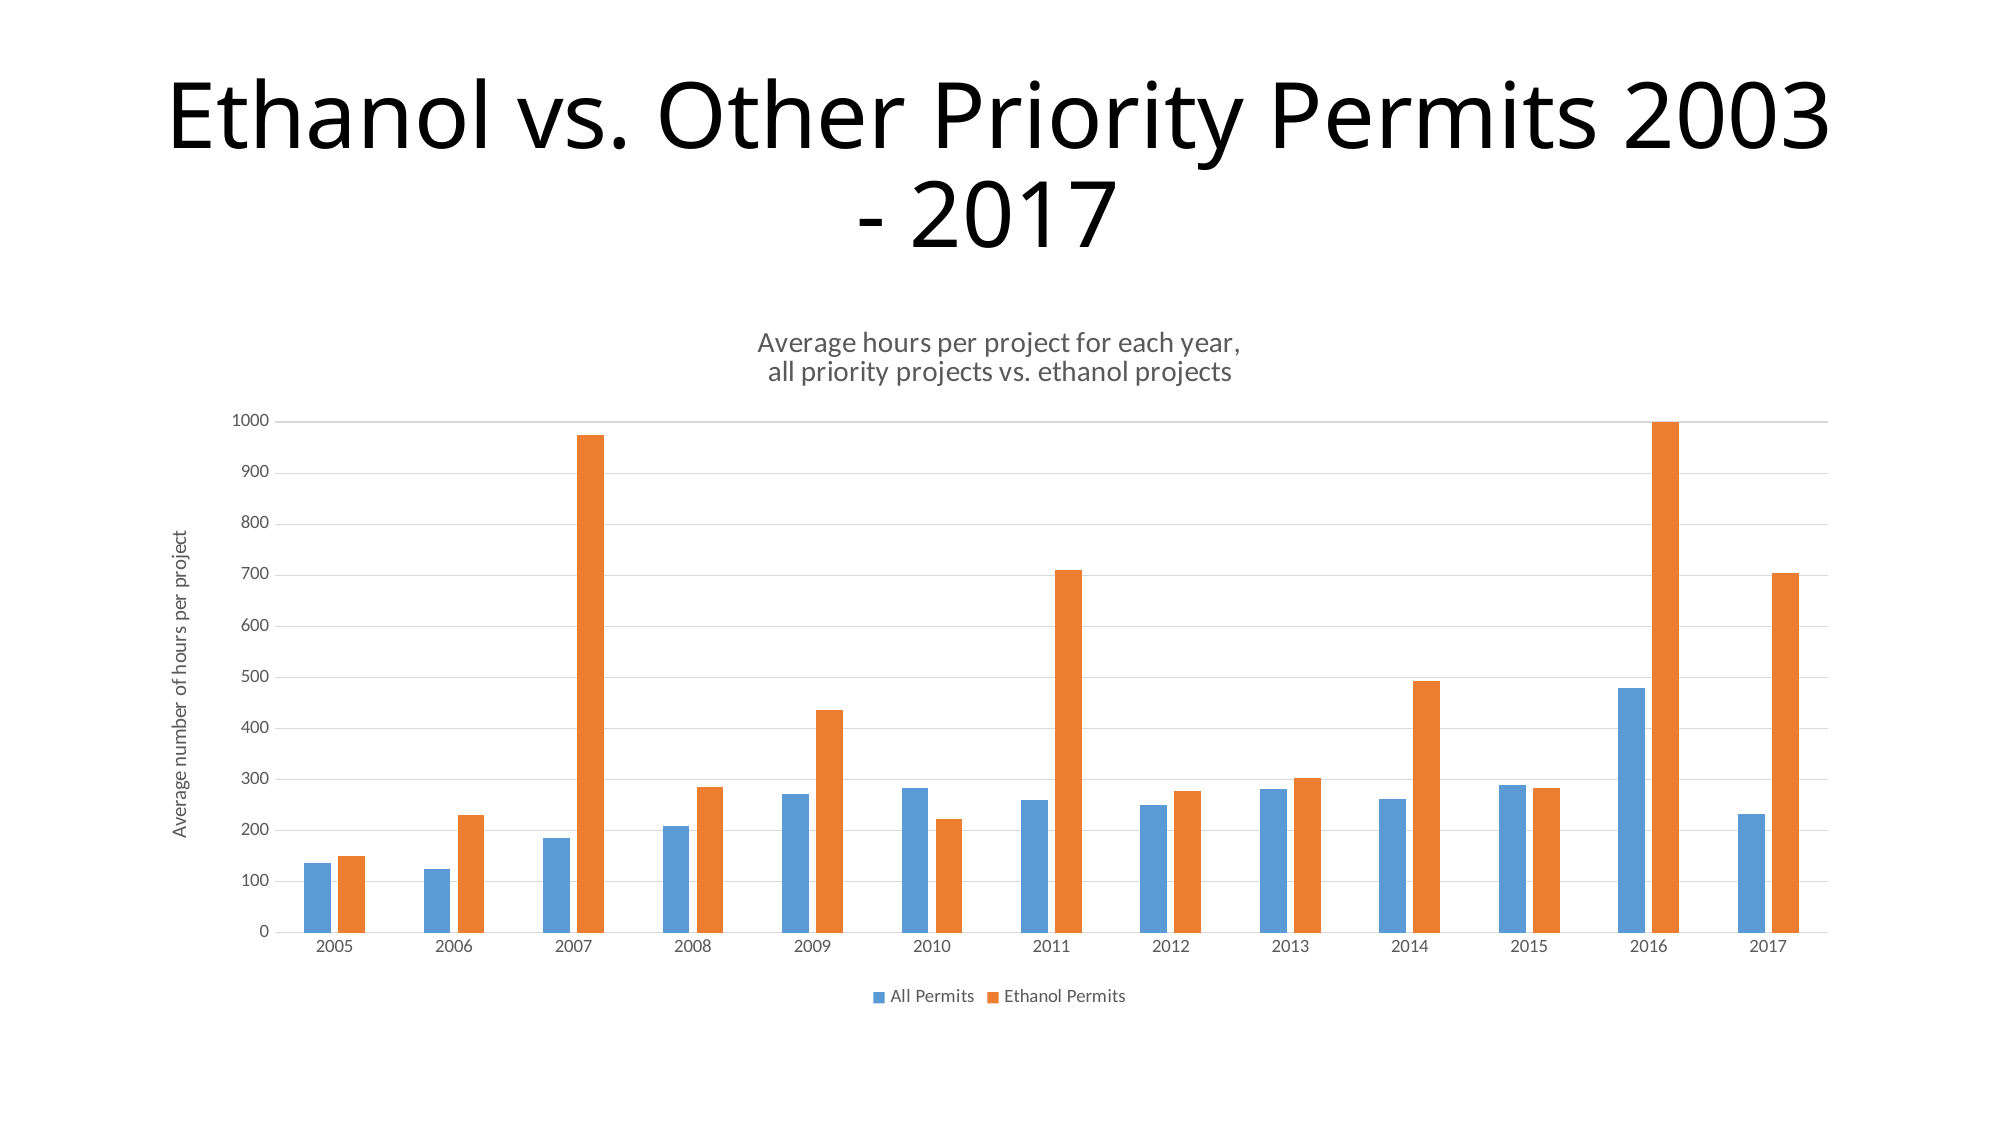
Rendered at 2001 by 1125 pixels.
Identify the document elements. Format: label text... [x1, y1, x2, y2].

chart [137, 299, 1863, 1014]
title Ethanol vs. Other Priority Permits 2003 - 2017 [137, 59, 1863, 278]
